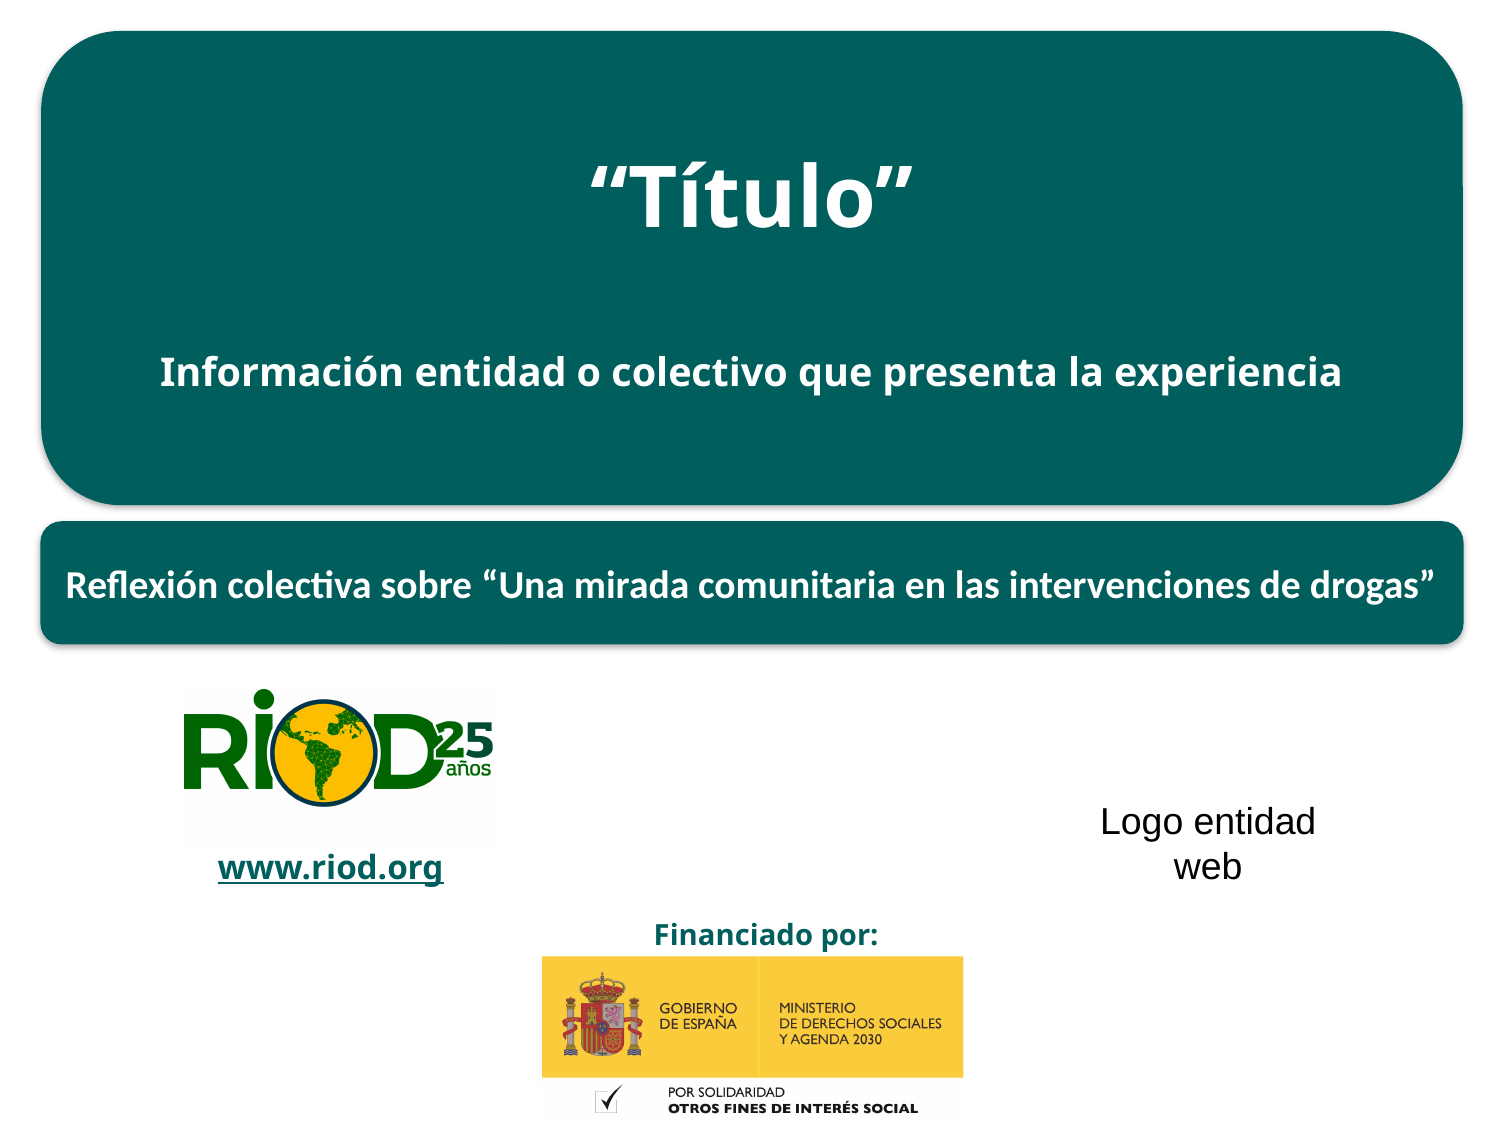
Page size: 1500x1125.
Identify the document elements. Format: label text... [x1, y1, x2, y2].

text_box “Título” Información entidad o colectivo que presenta la experiencia [40, 30, 1464, 506]
text_box www.riod.org [125, 838, 553, 899]
text_box Financiado por: [573, 909, 960, 952]
text_box Reflexión colectiva sobre “Una mirada comunitaria en las intervenciones de drogas” [40, 521, 1464, 645]
text_box Logo entidad web [1021, 789, 1395, 895]
text_box Nombre de la organización [111, 513, 1371, 520]
picture [538, 953, 966, 1119]
picture [184, 689, 495, 847]
